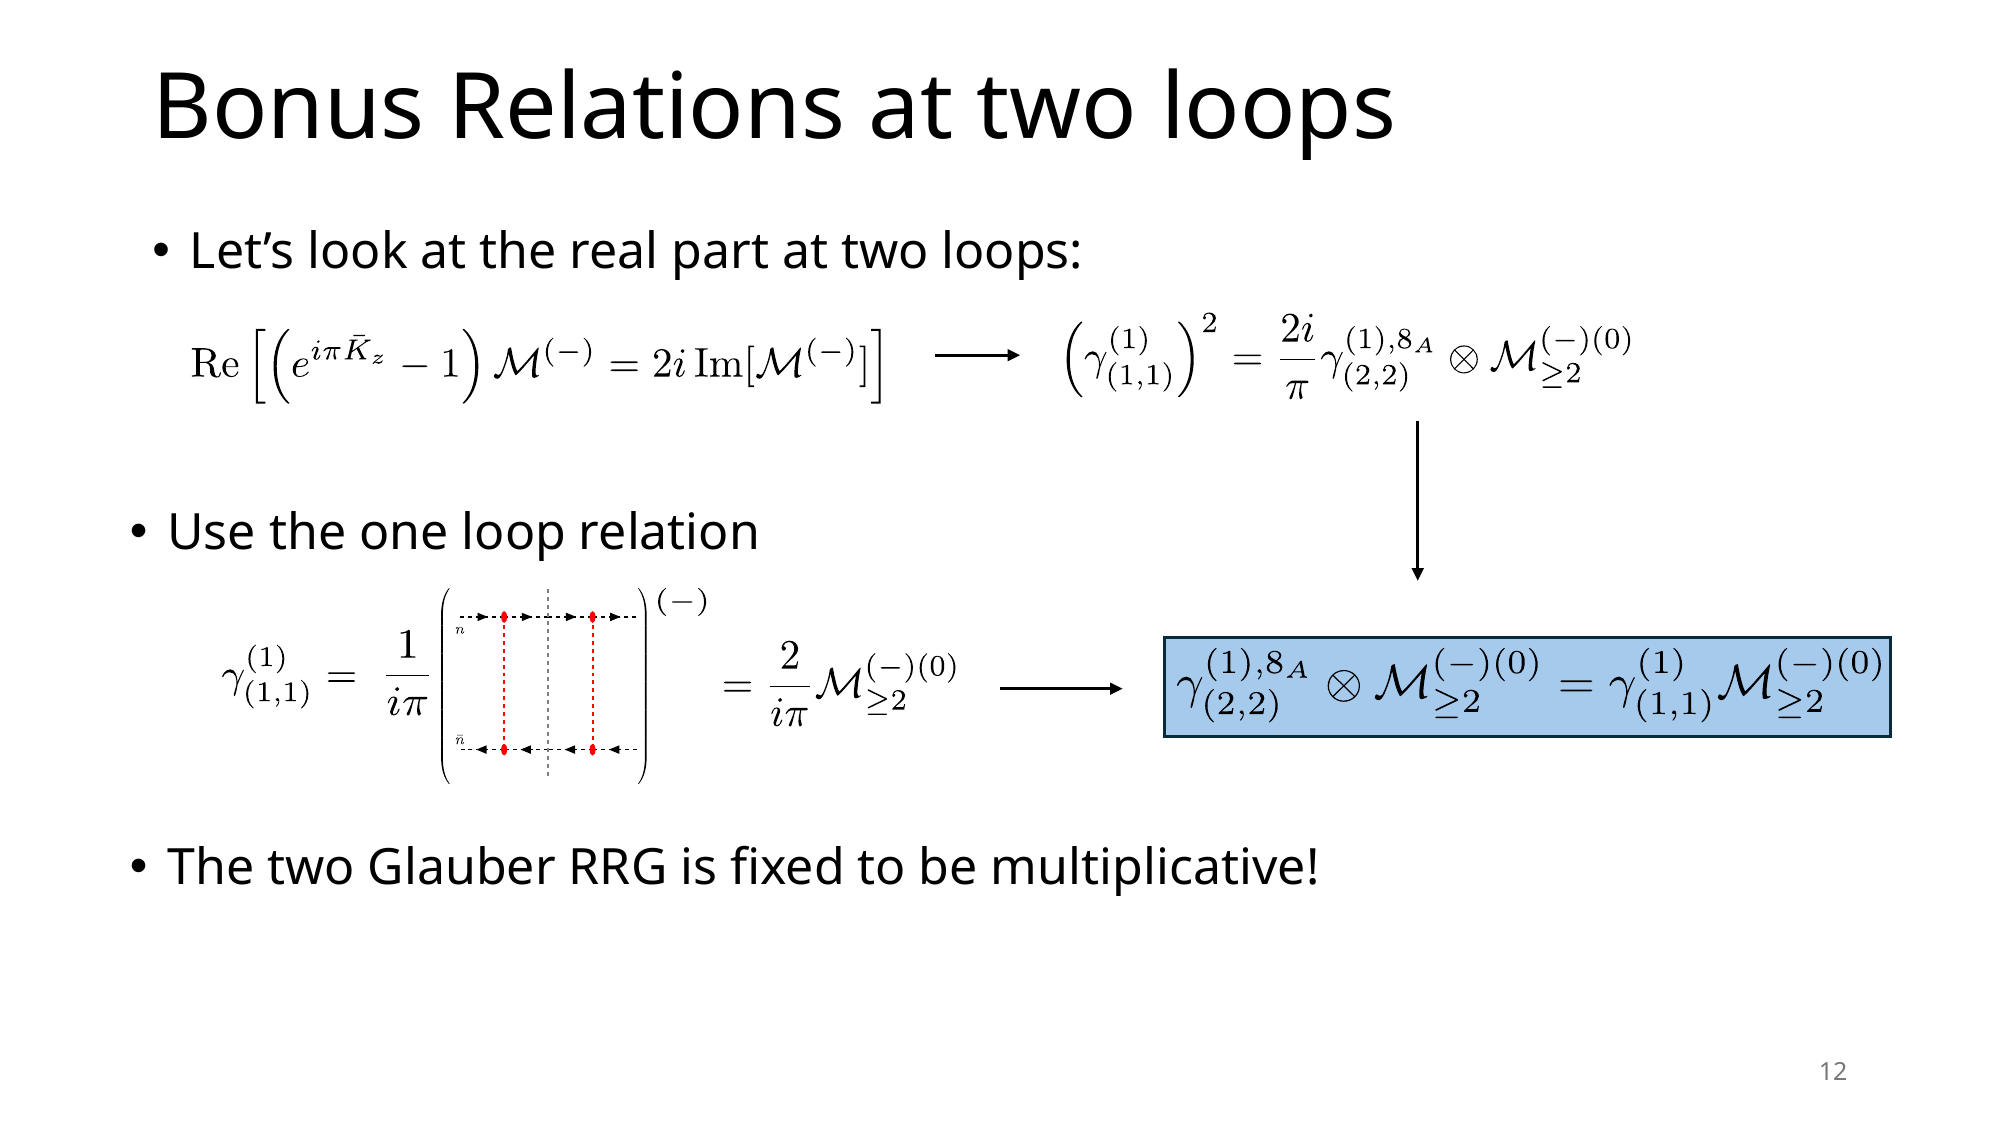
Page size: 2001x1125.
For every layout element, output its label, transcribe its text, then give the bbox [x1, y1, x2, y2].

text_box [1176, 647, 1882, 723]
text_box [1066, 311, 1631, 400]
slide_number 12 [1412, 1042, 1863, 1103]
title Bonus Relations at two loops [137, 0, 1863, 217]
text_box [657, 587, 707, 617]
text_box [723, 640, 956, 727]
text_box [191, 328, 881, 405]
text_box Use the one loop relation [115, 498, 779, 581]
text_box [440, 587, 648, 785]
text_box The two Glauber RRG is fixed to be multiplicative! [114, 834, 1840, 916]
text_box [1163, 636, 1892, 738]
list Let’s look at the real part at two loops: [137, 217, 1863, 299]
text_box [385, 629, 430, 716]
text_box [221, 644, 356, 709]
